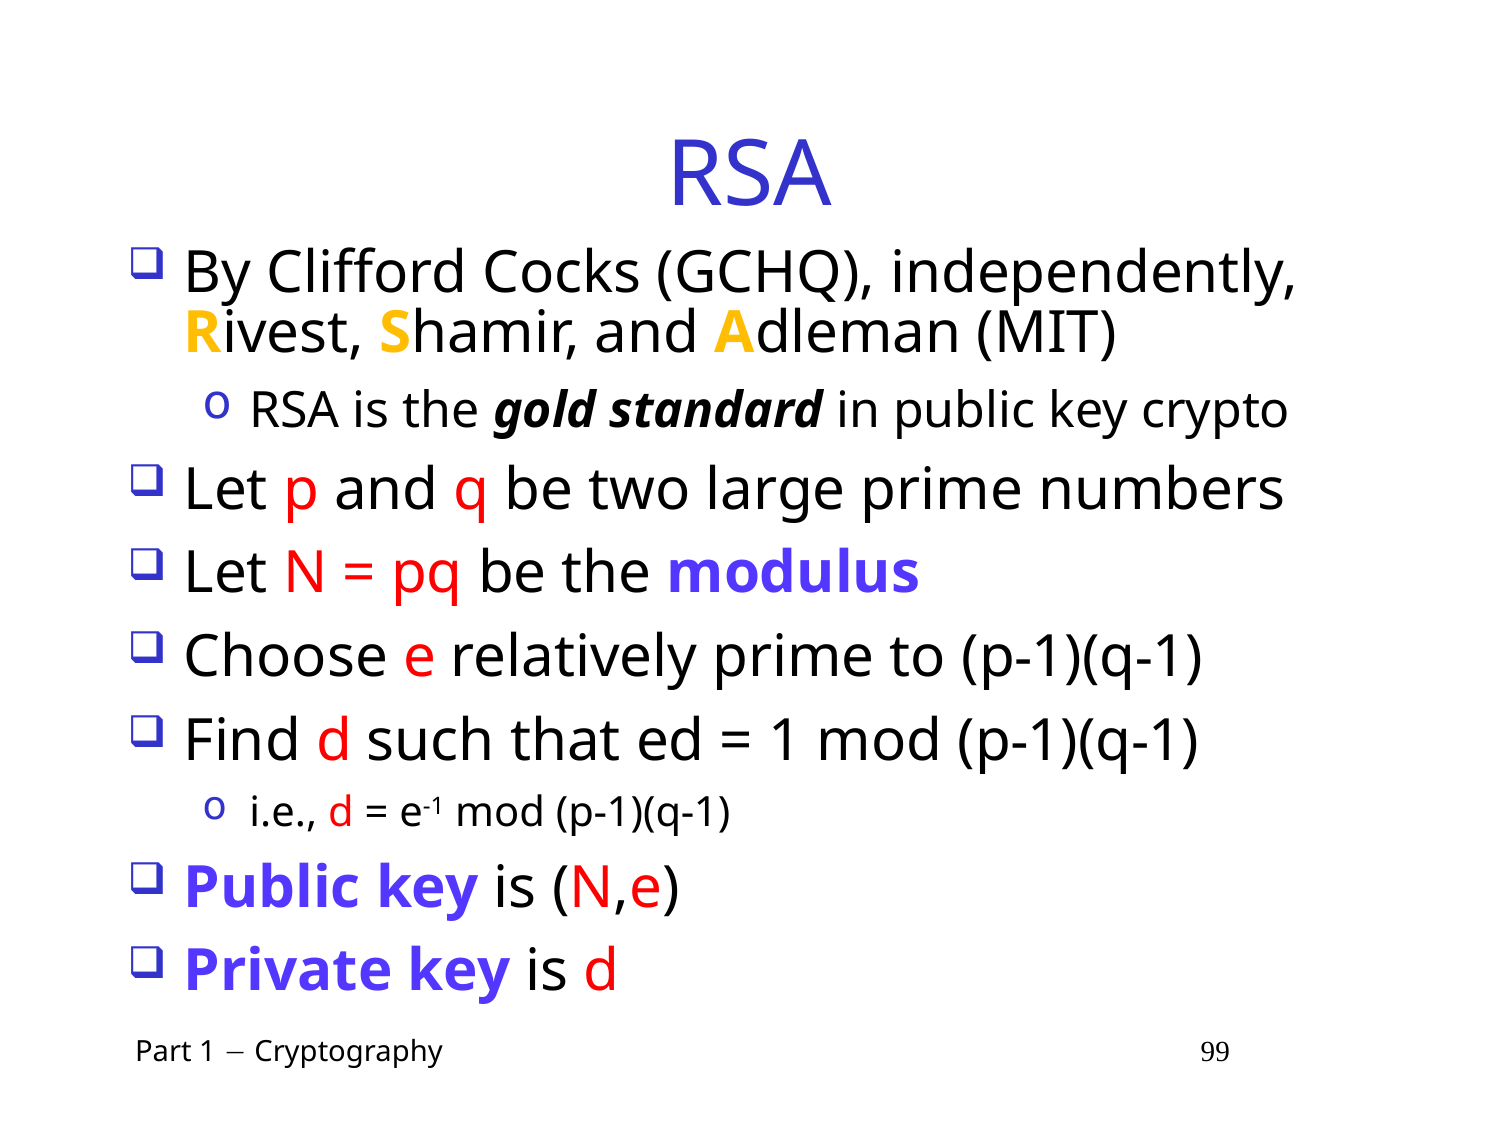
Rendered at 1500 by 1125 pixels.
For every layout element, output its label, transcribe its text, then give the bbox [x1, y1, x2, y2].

title RSA [112, 74, 1388, 237]
footer Part 1  Cryptography 99 [112, 1038, 1401, 1101]
list By Clifford Cocks (GCHQ), independently, Rivest, Shamir, and Adleman (MIT) RSA is the gold standard in public key crypto Let p and q be two large prime numbers Let N = pq be the modulus Choose e relatively prime to (p1)(q1) Find d such that ed = 1 mod (p1)(q1) i.e., d = e-1 mod (p1)(q1) Public key is (N,e) Private key is d [112, 237, 1401, 1038]
